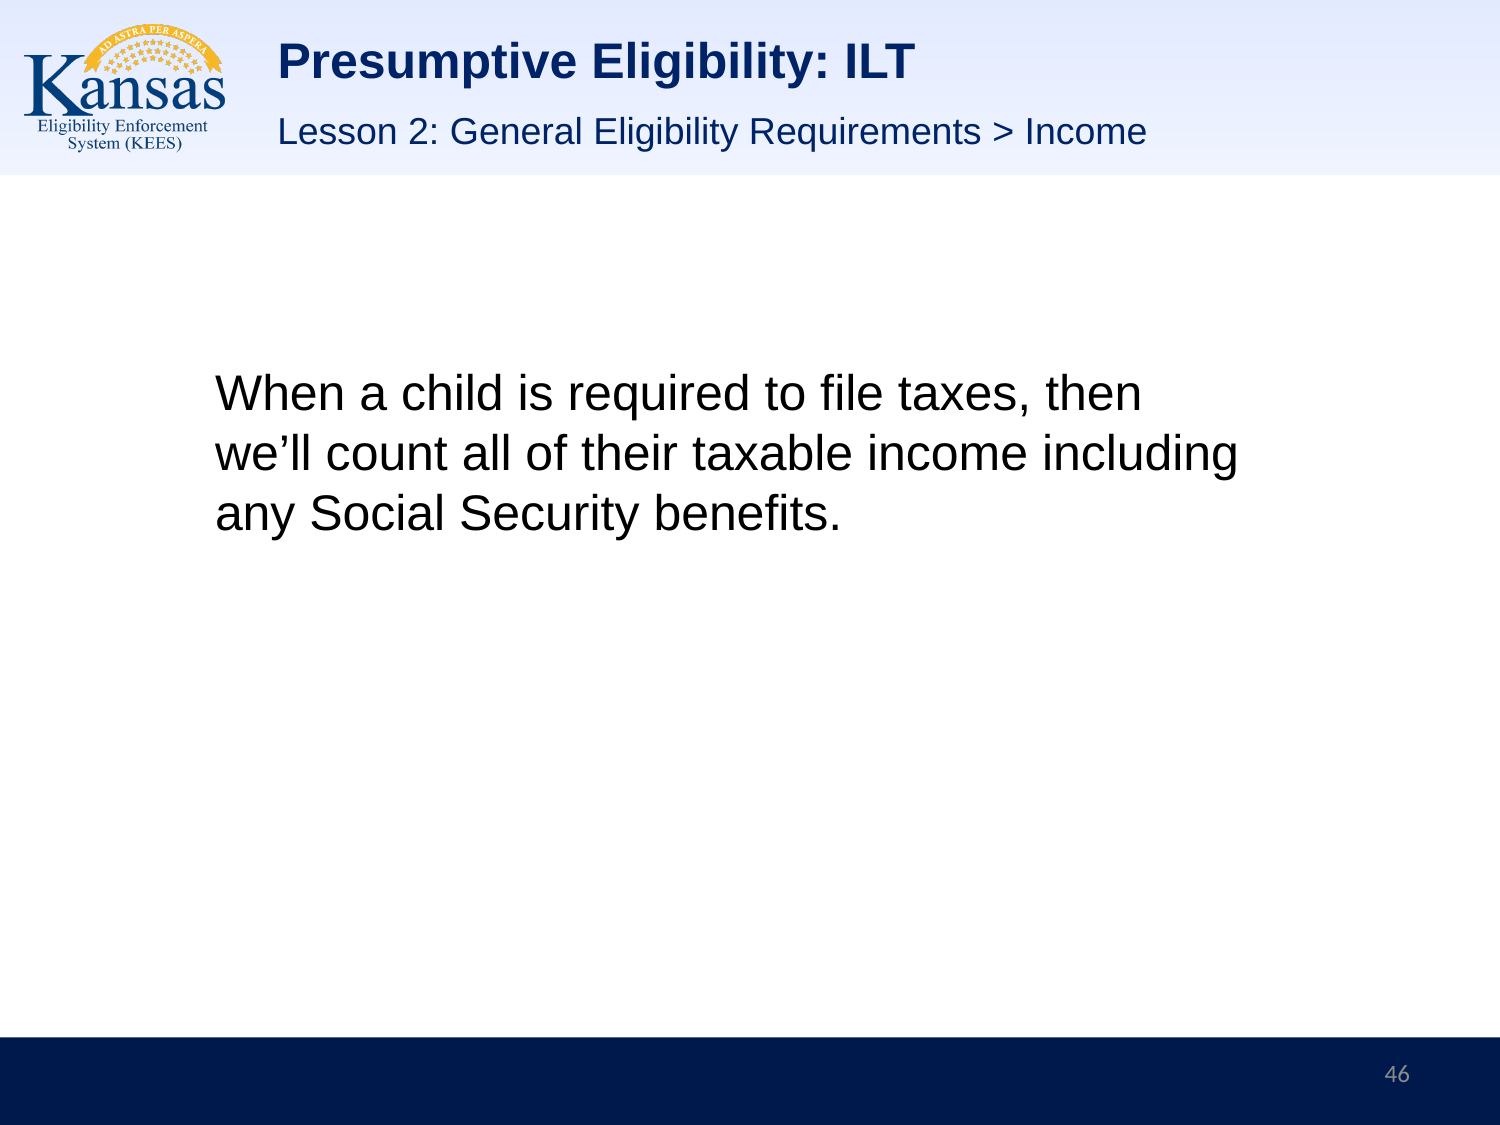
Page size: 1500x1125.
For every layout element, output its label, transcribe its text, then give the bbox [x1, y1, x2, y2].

text_box Lesson 2: General Eligibility Requirements > Income [262, 99, 1425, 175]
list When a child is required to file taxes, then we’ll count all of their taxable income including any Social Security benefits. [200, 212, 1263, 955]
picture [24, 24, 225, 154]
title Presumptive Eligibility: ILT [262, 11, 1425, 99]
slide_number 46 [1074, 1042, 1425, 1103]
